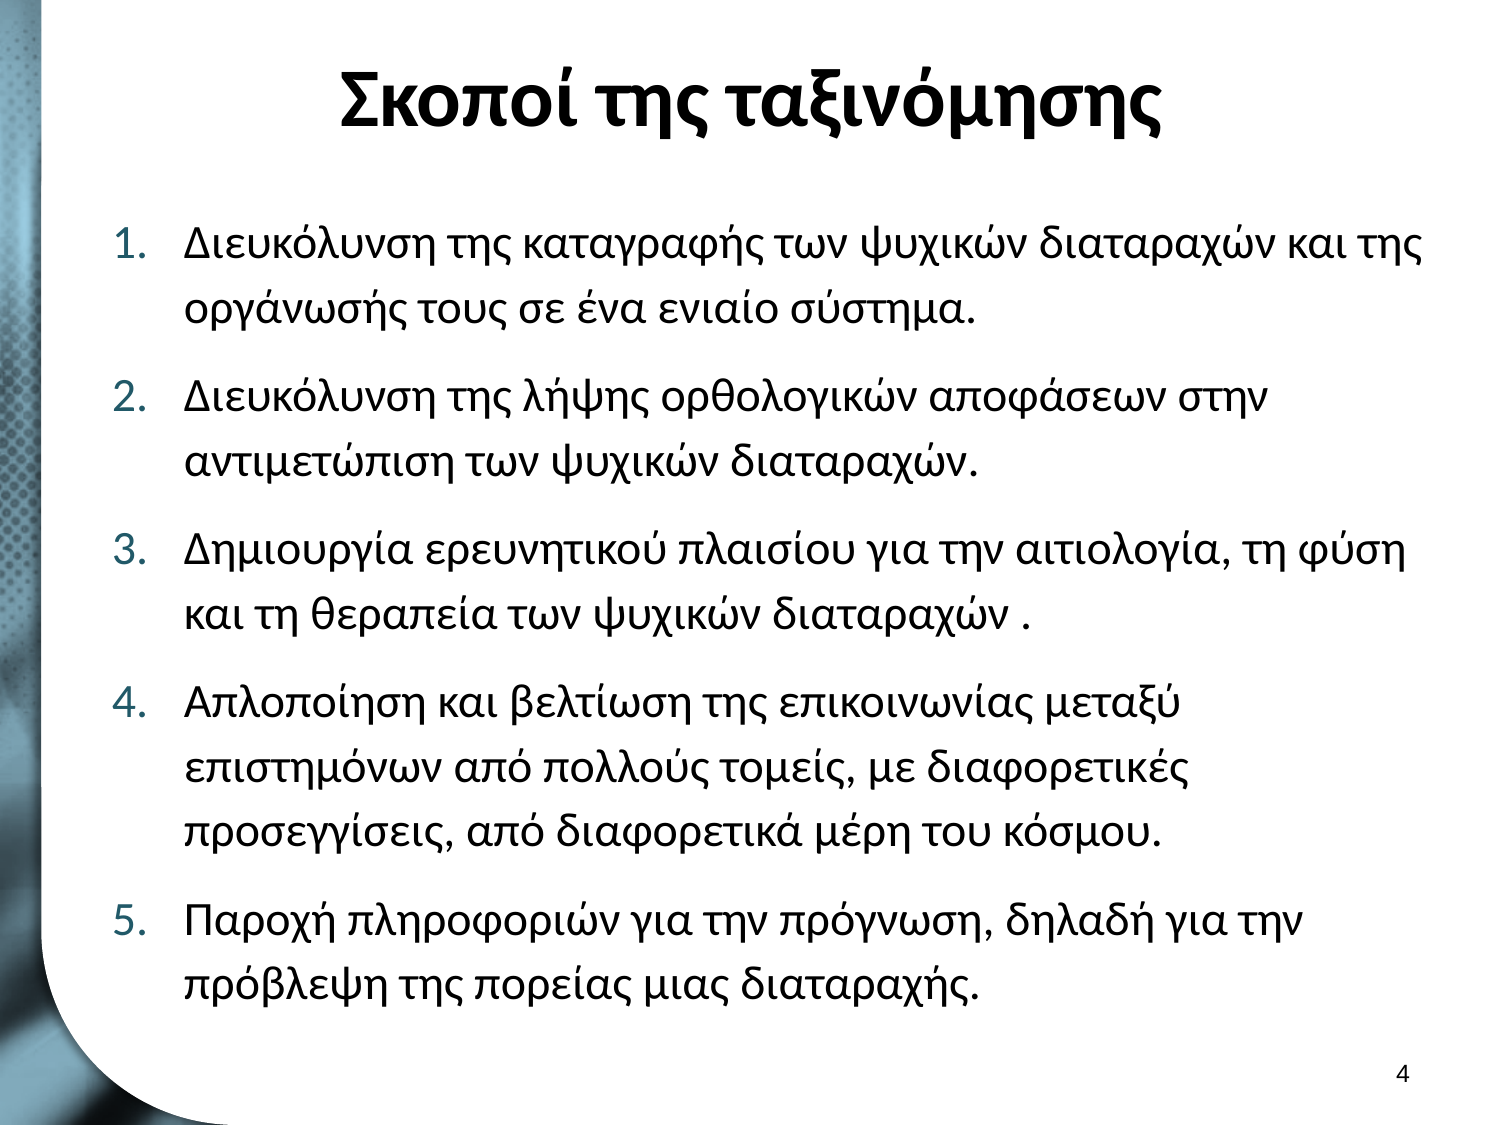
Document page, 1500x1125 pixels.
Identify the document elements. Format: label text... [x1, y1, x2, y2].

list Διευκόλυνση της καταγραφής των ψυχικών διαταραχών και της οργάνωσής τους σε ένα ενιαίο σύστημα. Διευκόλυνση της λήψης ορθολογικών αποφάσεων στην αντιμετώπιση των ψυχικών διαταραχών. Δημιουργία ερευνητικού πλαισίου για την αιτιολογία, τη φύση και τη θεραπεία των ψυχικών διαταραχών . Απλοποίηση και βελτίωση της επικοινωνίας μεταξύ επιστημόνων από πολλούς τομείς, με διαφορετικές προσεγγίσεις, από διαφορετικά μέρη του κόσμου. Παροχή πληροφοριών για την πρόγνωση, δηλαδή για την πρόβλεψη της πορείας μιας διαταραχής. [96, 196, 1447, 1024]
title Σκοποί της ταξινόμησης [76, 19, 1427, 169]
slide_number 3 [1074, 1042, 1425, 1103]
